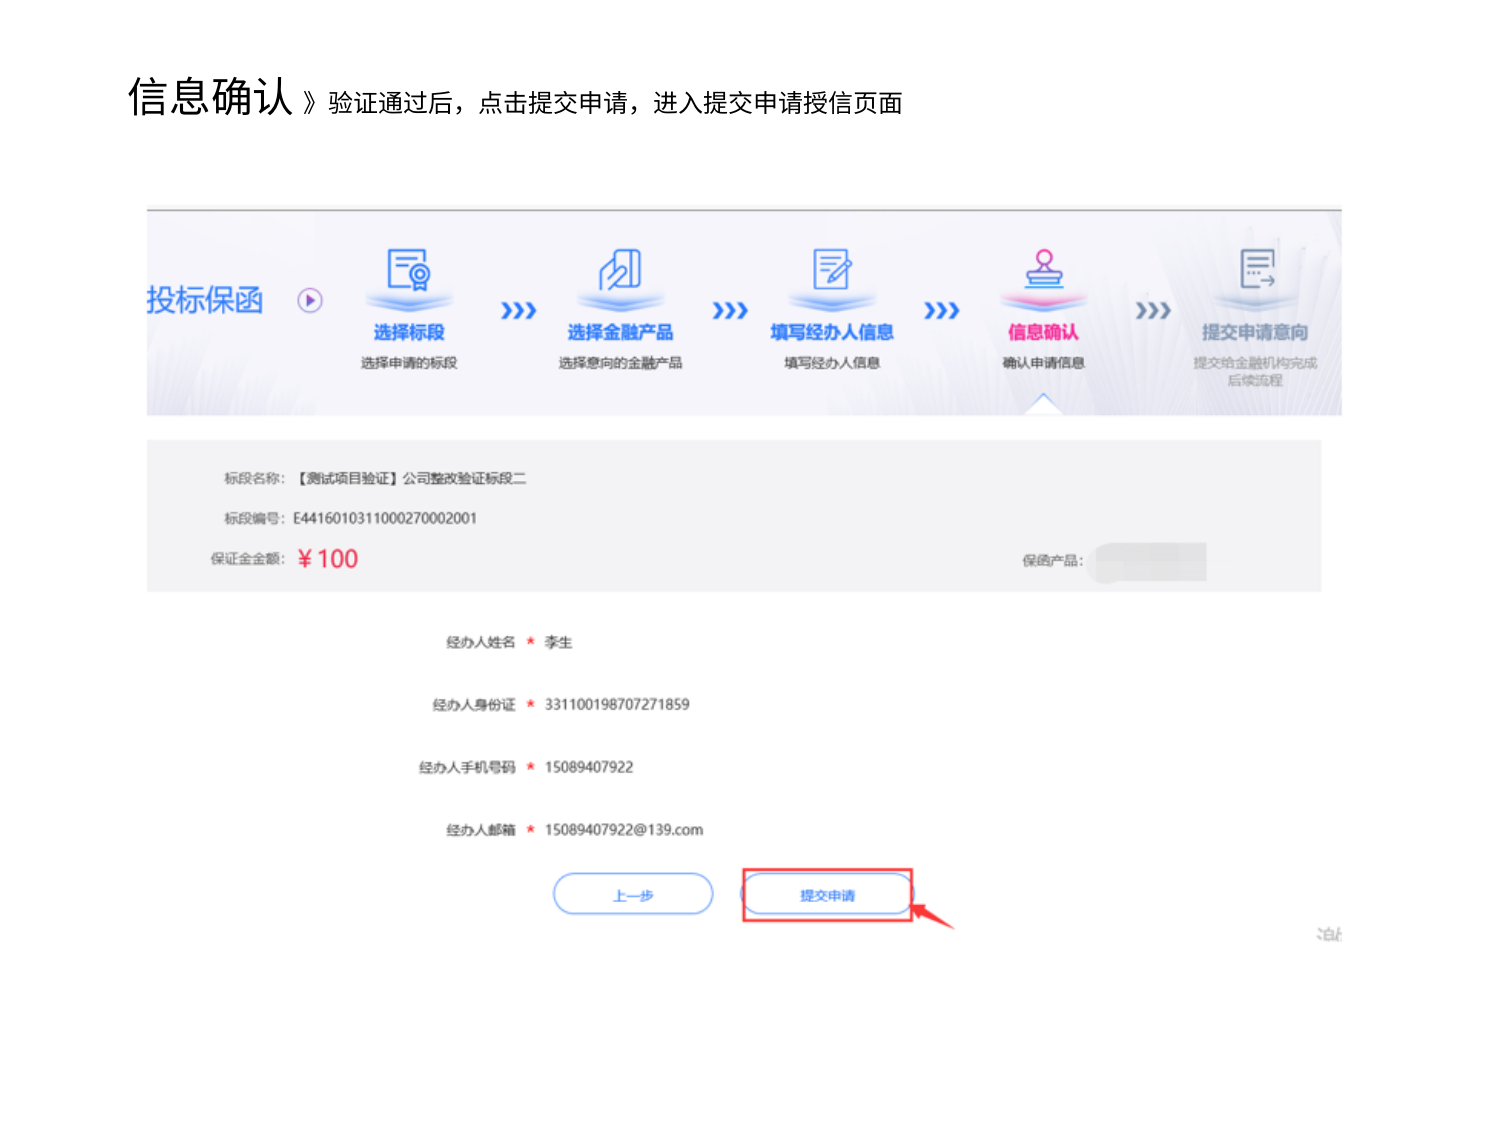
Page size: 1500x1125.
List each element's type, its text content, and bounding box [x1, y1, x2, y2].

title 信息确认 》验证通过后，点击提交申请，进入提交申请授信页面 [112, 30, 1388, 162]
picture [135, 196, 1359, 988]
